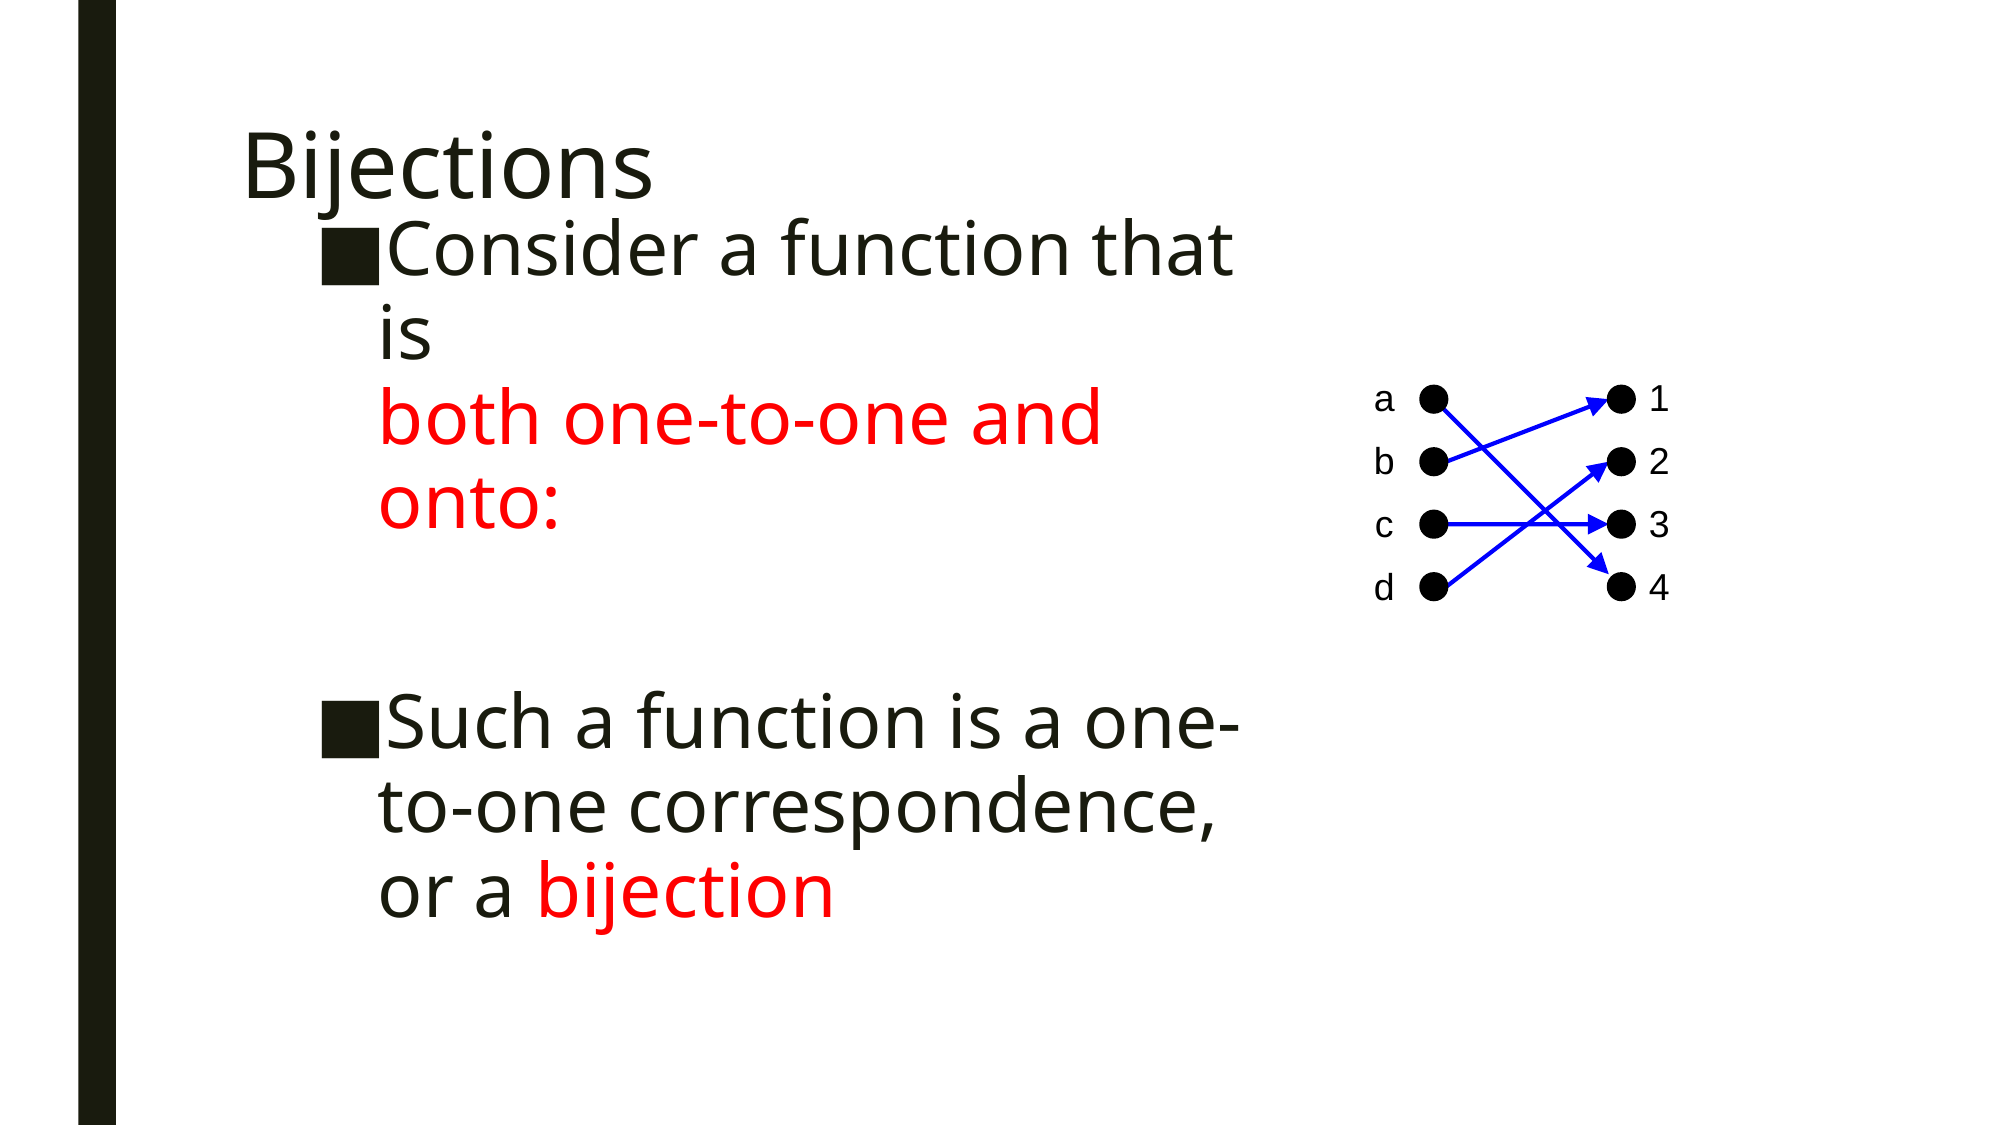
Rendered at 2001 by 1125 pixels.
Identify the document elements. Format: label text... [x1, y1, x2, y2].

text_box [1358, 349, 1685, 619]
list Consider a function that is both one-to-one and onto: Such a function is a one-to-one correspondence, or a bijection [300, 200, 1299, 1038]
title Bijections [225, 112, 1800, 357]
